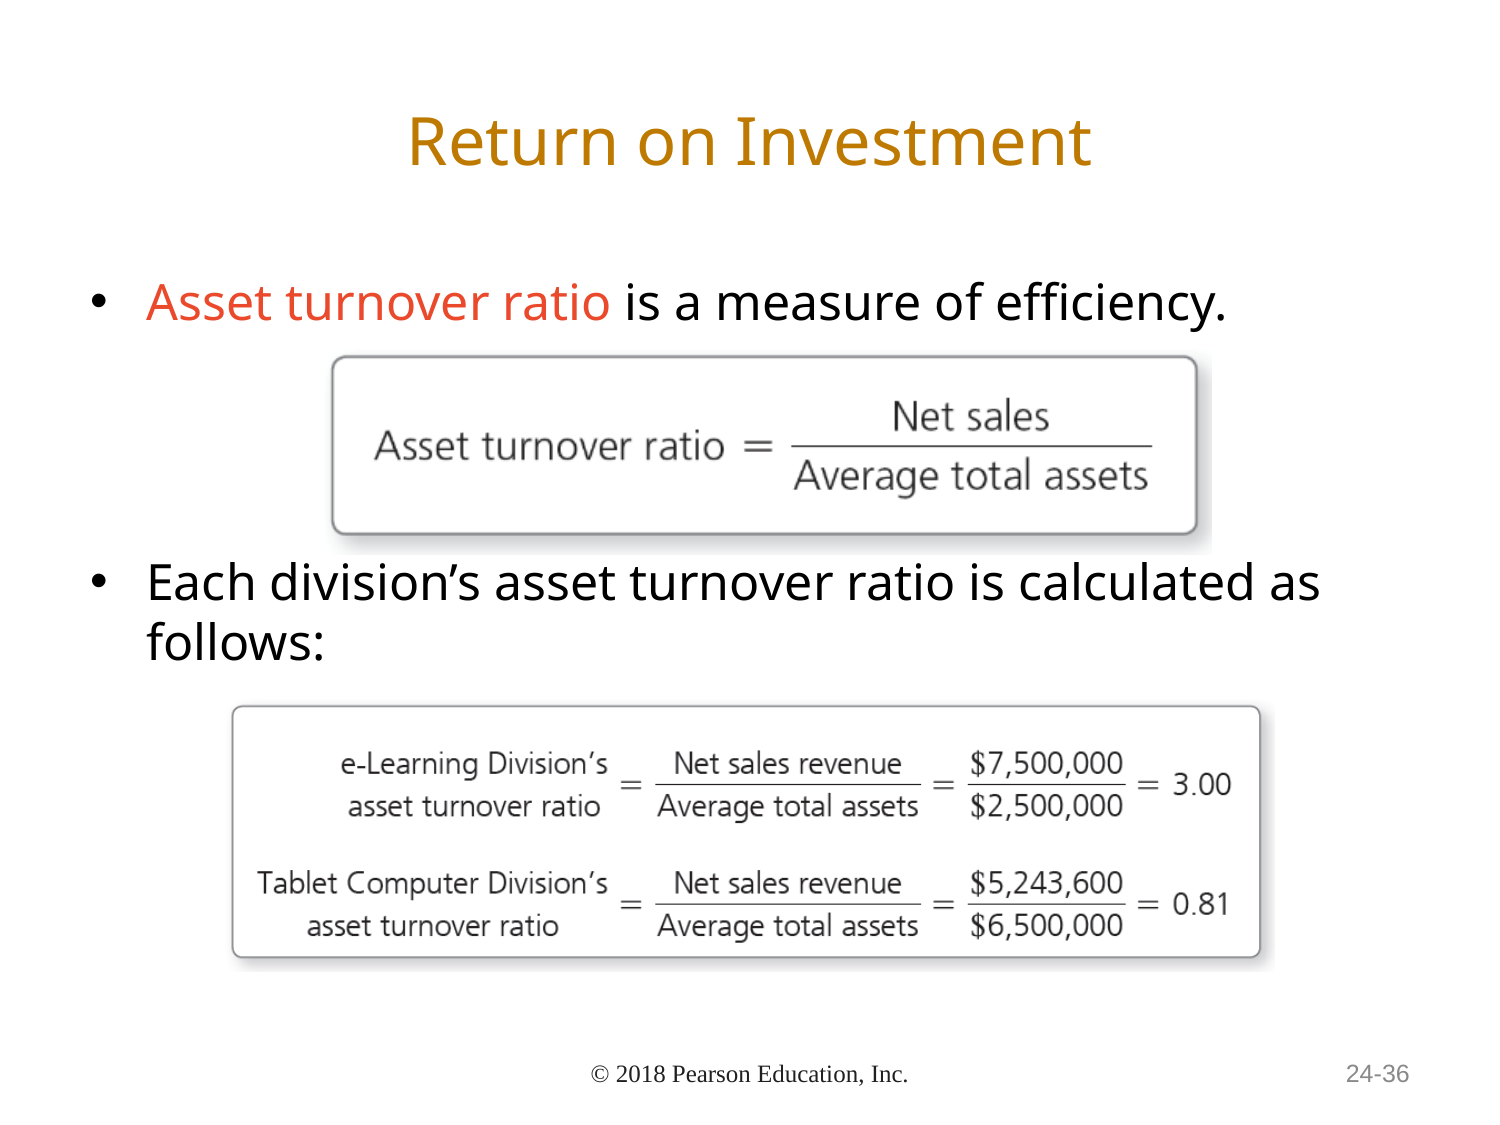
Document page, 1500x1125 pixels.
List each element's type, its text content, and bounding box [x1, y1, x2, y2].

slide_number 24-36 [1074, 1042, 1425, 1103]
list Asset turnover ratio is a measure of efficiency. Each division’s asset turnover ratio is calculated as follows: [75, 262, 1425, 1005]
footer © 2018 Pearson Education, Inc. [512, 1042, 988, 1103]
picture [324, 349, 1212, 555]
title Return on Investment [75, 45, 1425, 233]
picture [224, 699, 1276, 972]
